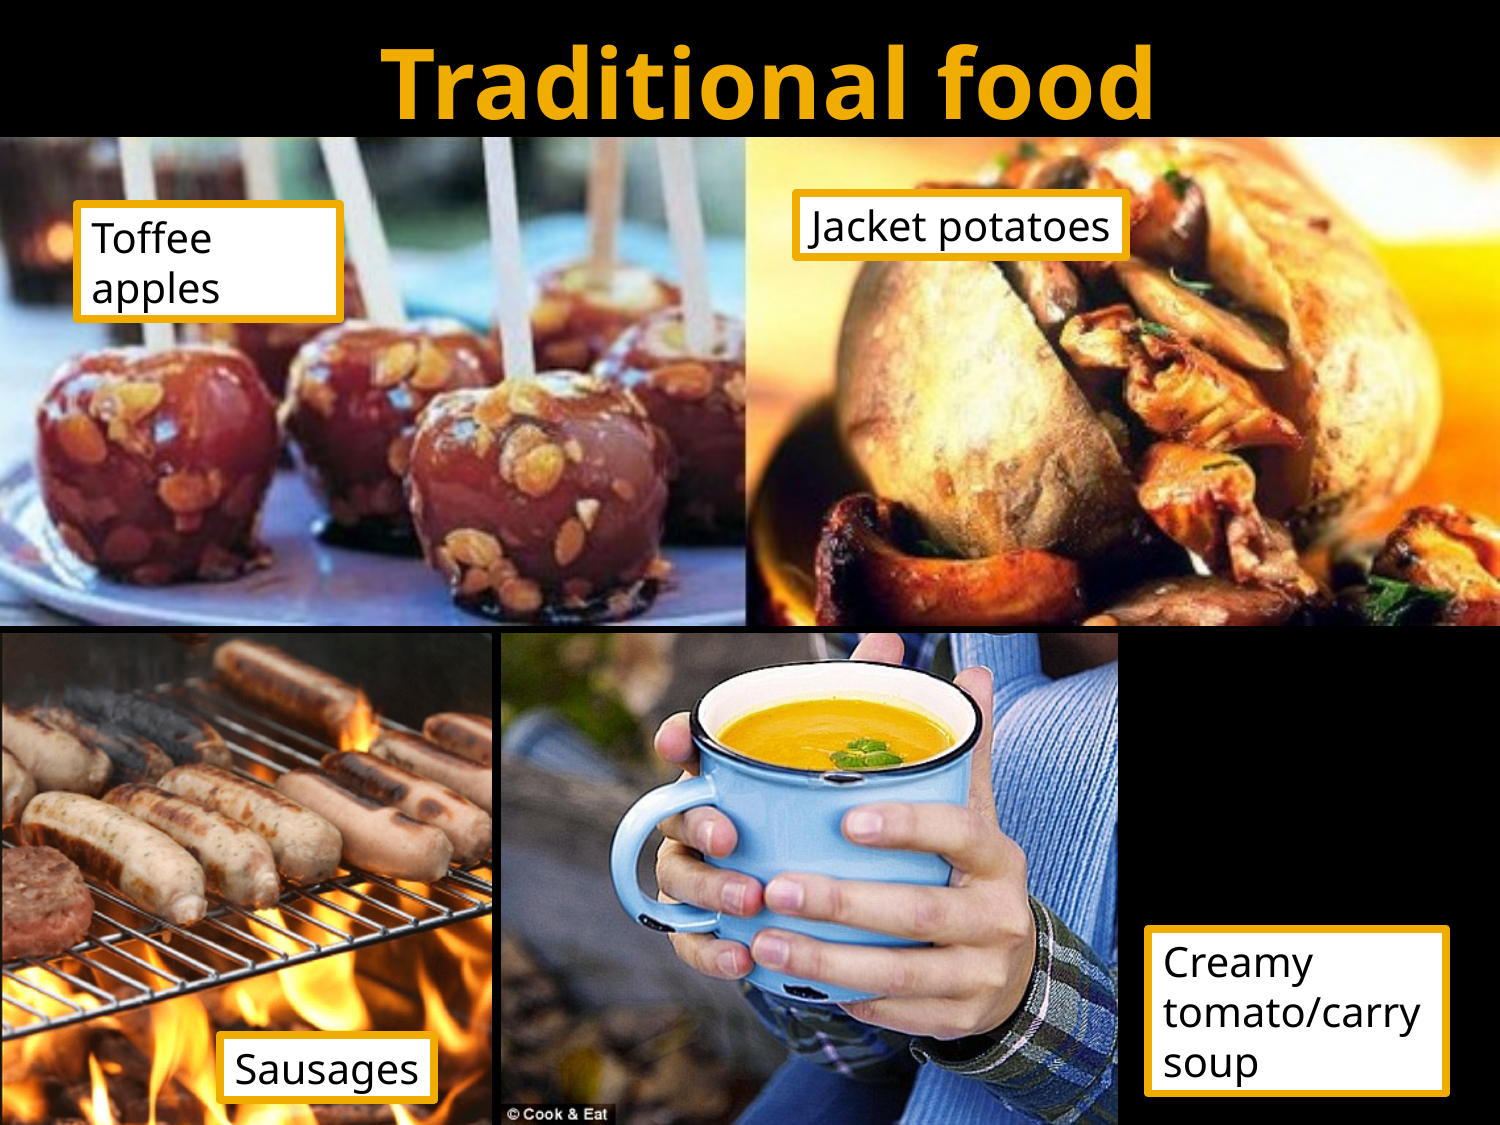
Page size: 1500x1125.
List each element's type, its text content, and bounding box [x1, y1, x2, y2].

title Traditional food [112, 0, 1427, 135]
picture [501, 633, 1118, 1125]
text_box Creamy tomato/carry soup [1144, 925, 1450, 1097]
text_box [0, 137, 1500, 626]
picture [0, 633, 492, 1125]
